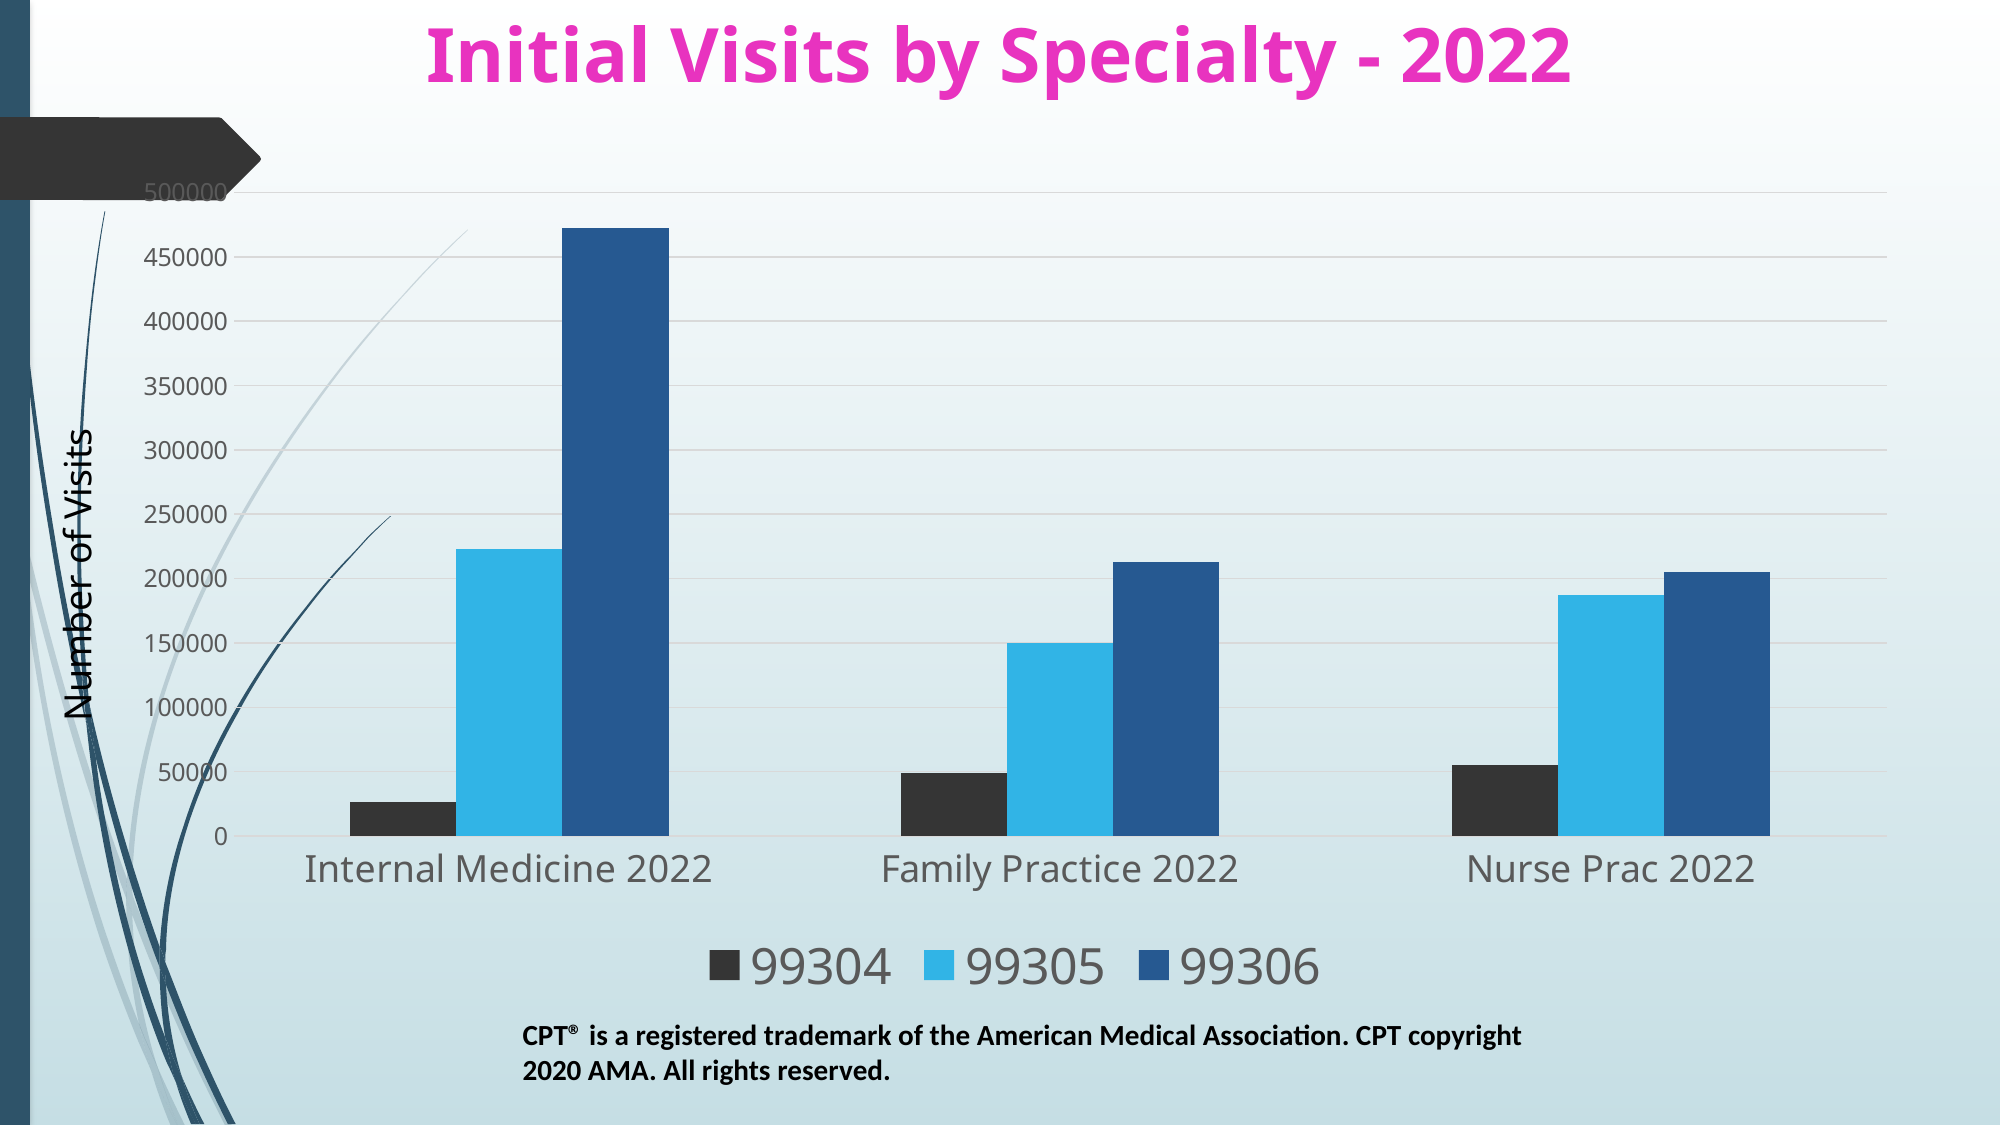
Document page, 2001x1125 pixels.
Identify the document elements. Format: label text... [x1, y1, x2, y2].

text_box Number of Visits [46, 413, 100, 737]
chart [106, 157, 1924, 1009]
text_box CPT® is a registered trademark of the American Medical Association. CPT copyright 2020 AMA. All rights reserved. [507, 1019, 1580, 1094]
title Initial Visits by Specialty - 2022 [137, 0, 1863, 157]
